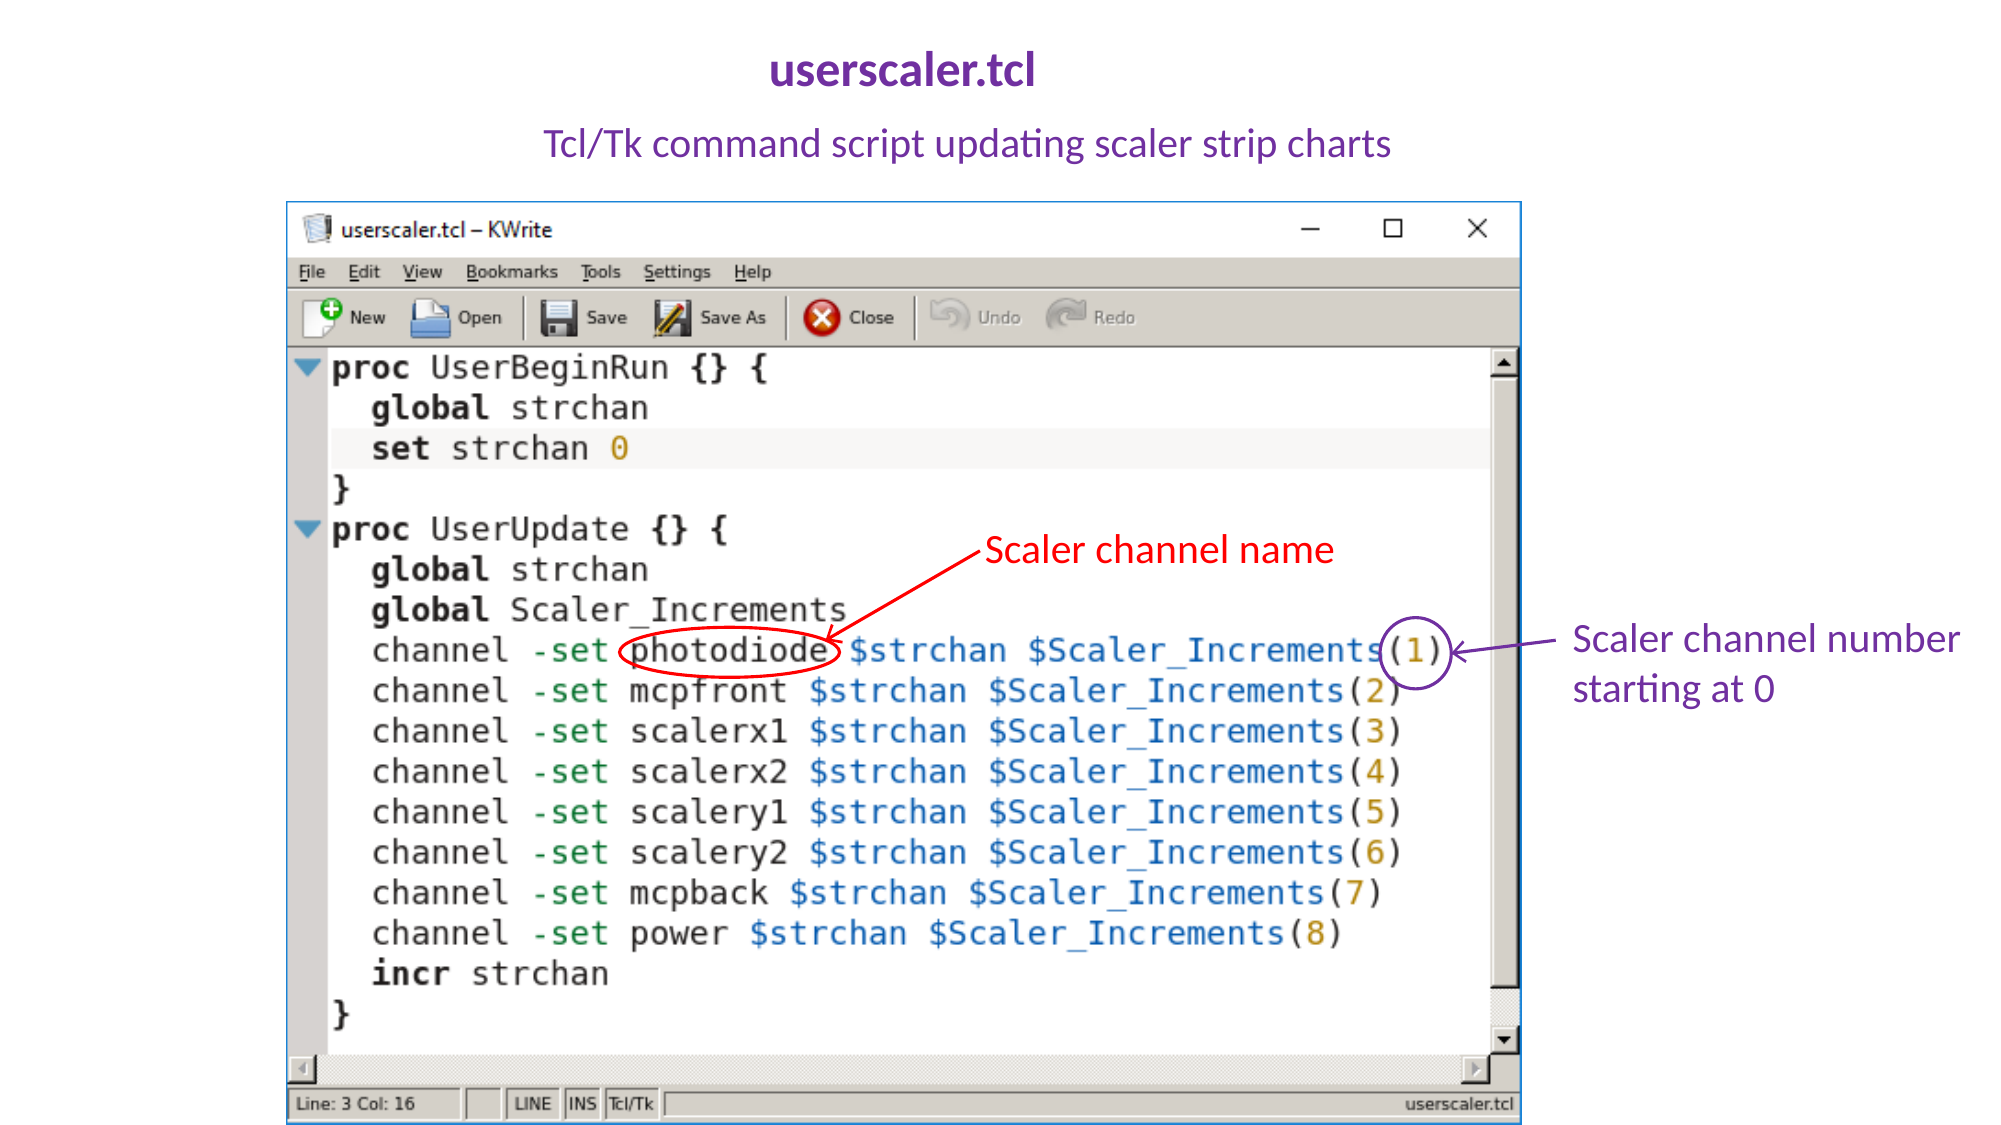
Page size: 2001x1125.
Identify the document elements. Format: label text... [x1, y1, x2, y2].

text_box Tcl/Tk command script updating scaler strip charts [528, 108, 1408, 173]
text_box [825, 550, 980, 641]
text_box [1451, 640, 1556, 654]
picture [286, 201, 1522, 1125]
text_box userscaler.tcl [753, 29, 1052, 104]
text_box Scaler channel number starting at 0 [1557, 603, 1977, 719]
